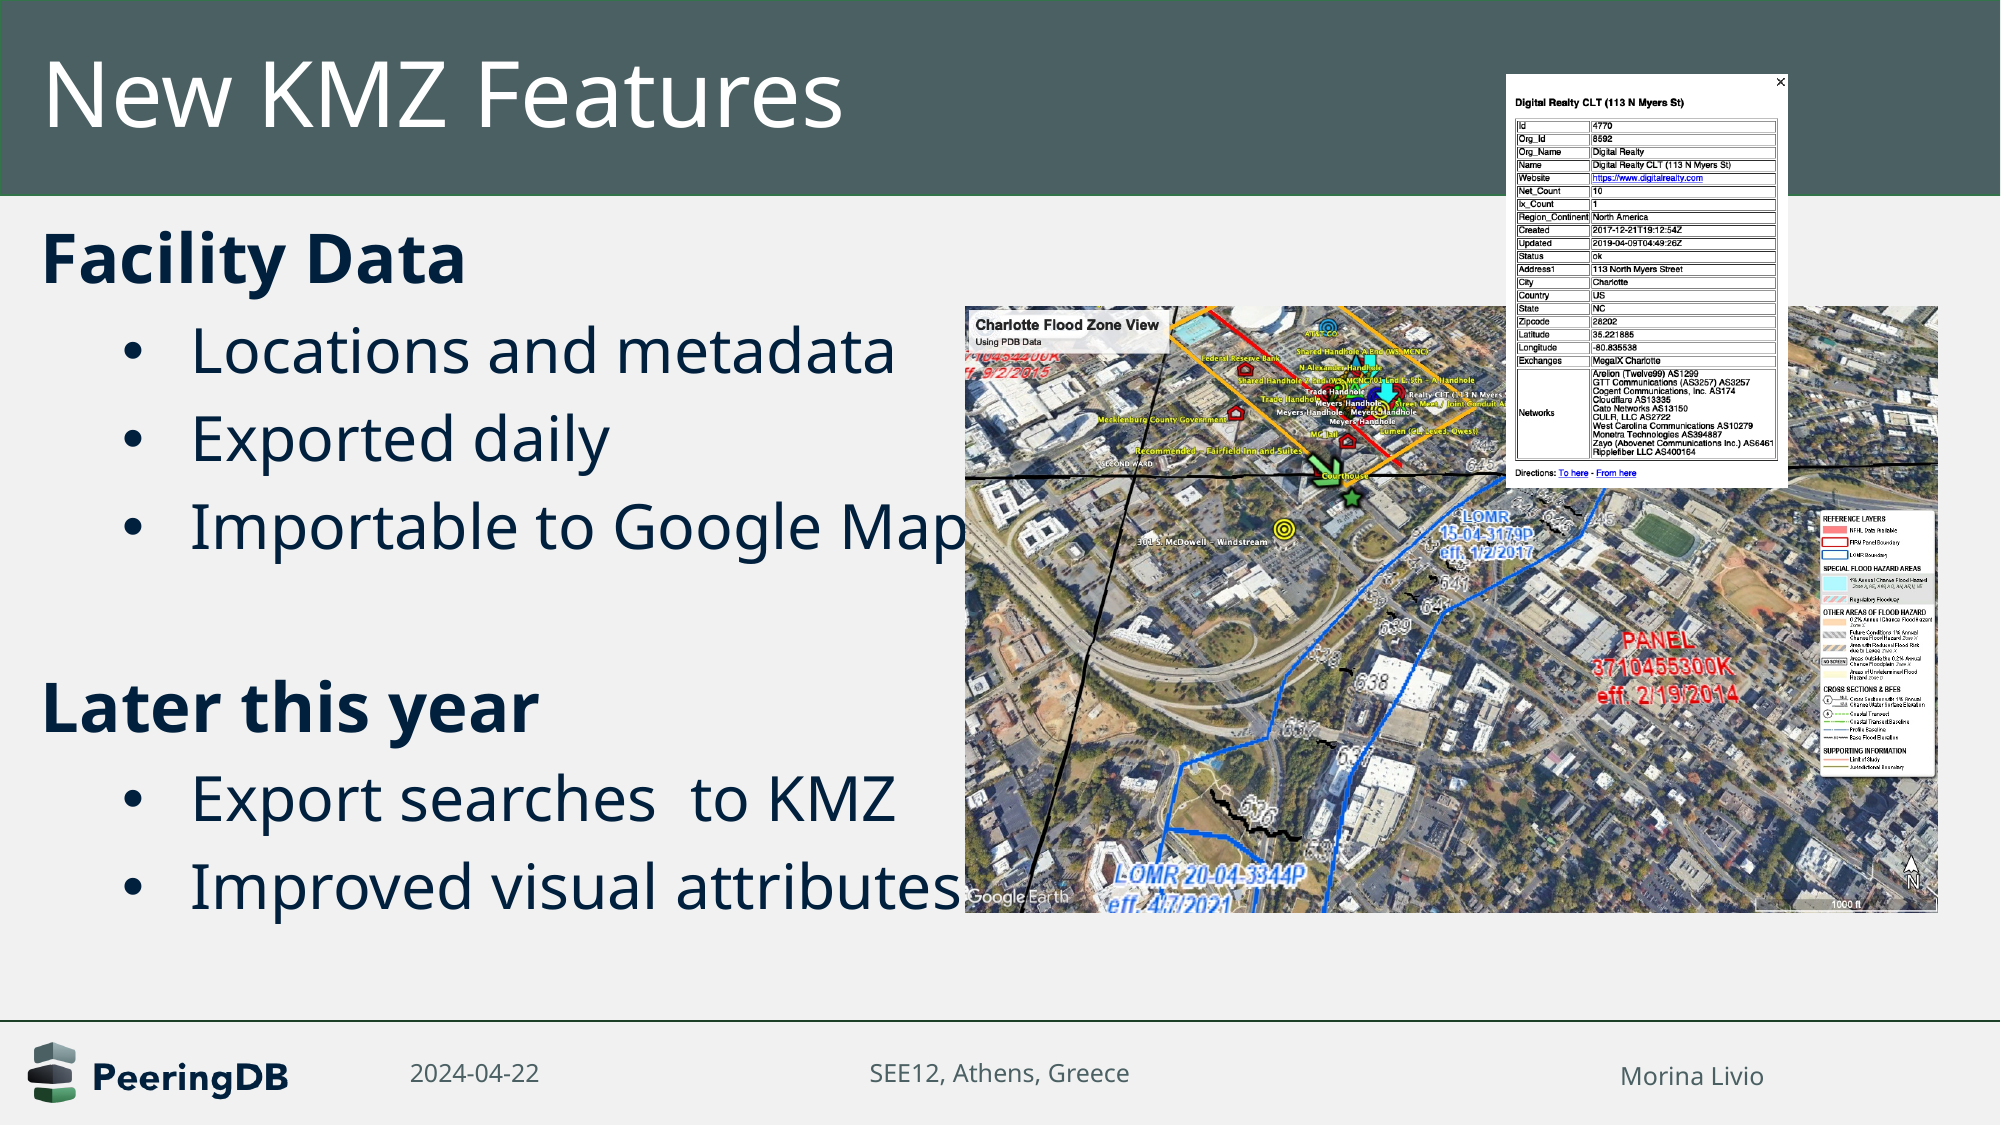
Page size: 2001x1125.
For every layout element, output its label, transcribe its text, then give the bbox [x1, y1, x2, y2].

picture [965, 73, 1938, 914]
text_box Morina Livio [1579, 1045, 1806, 1106]
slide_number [362, 1042, 588, 1103]
picture [27, 1042, 288, 1103]
footer SEE12, Athens, Greece [662, 1042, 1338, 1103]
list Facility Data Locations and metadata Exported daily Importable to Google Maps Later this year Export searches to KMZ Improved visual attributes [25, 217, 1094, 999]
title New KMZ Features [26, 15, 1974, 180]
